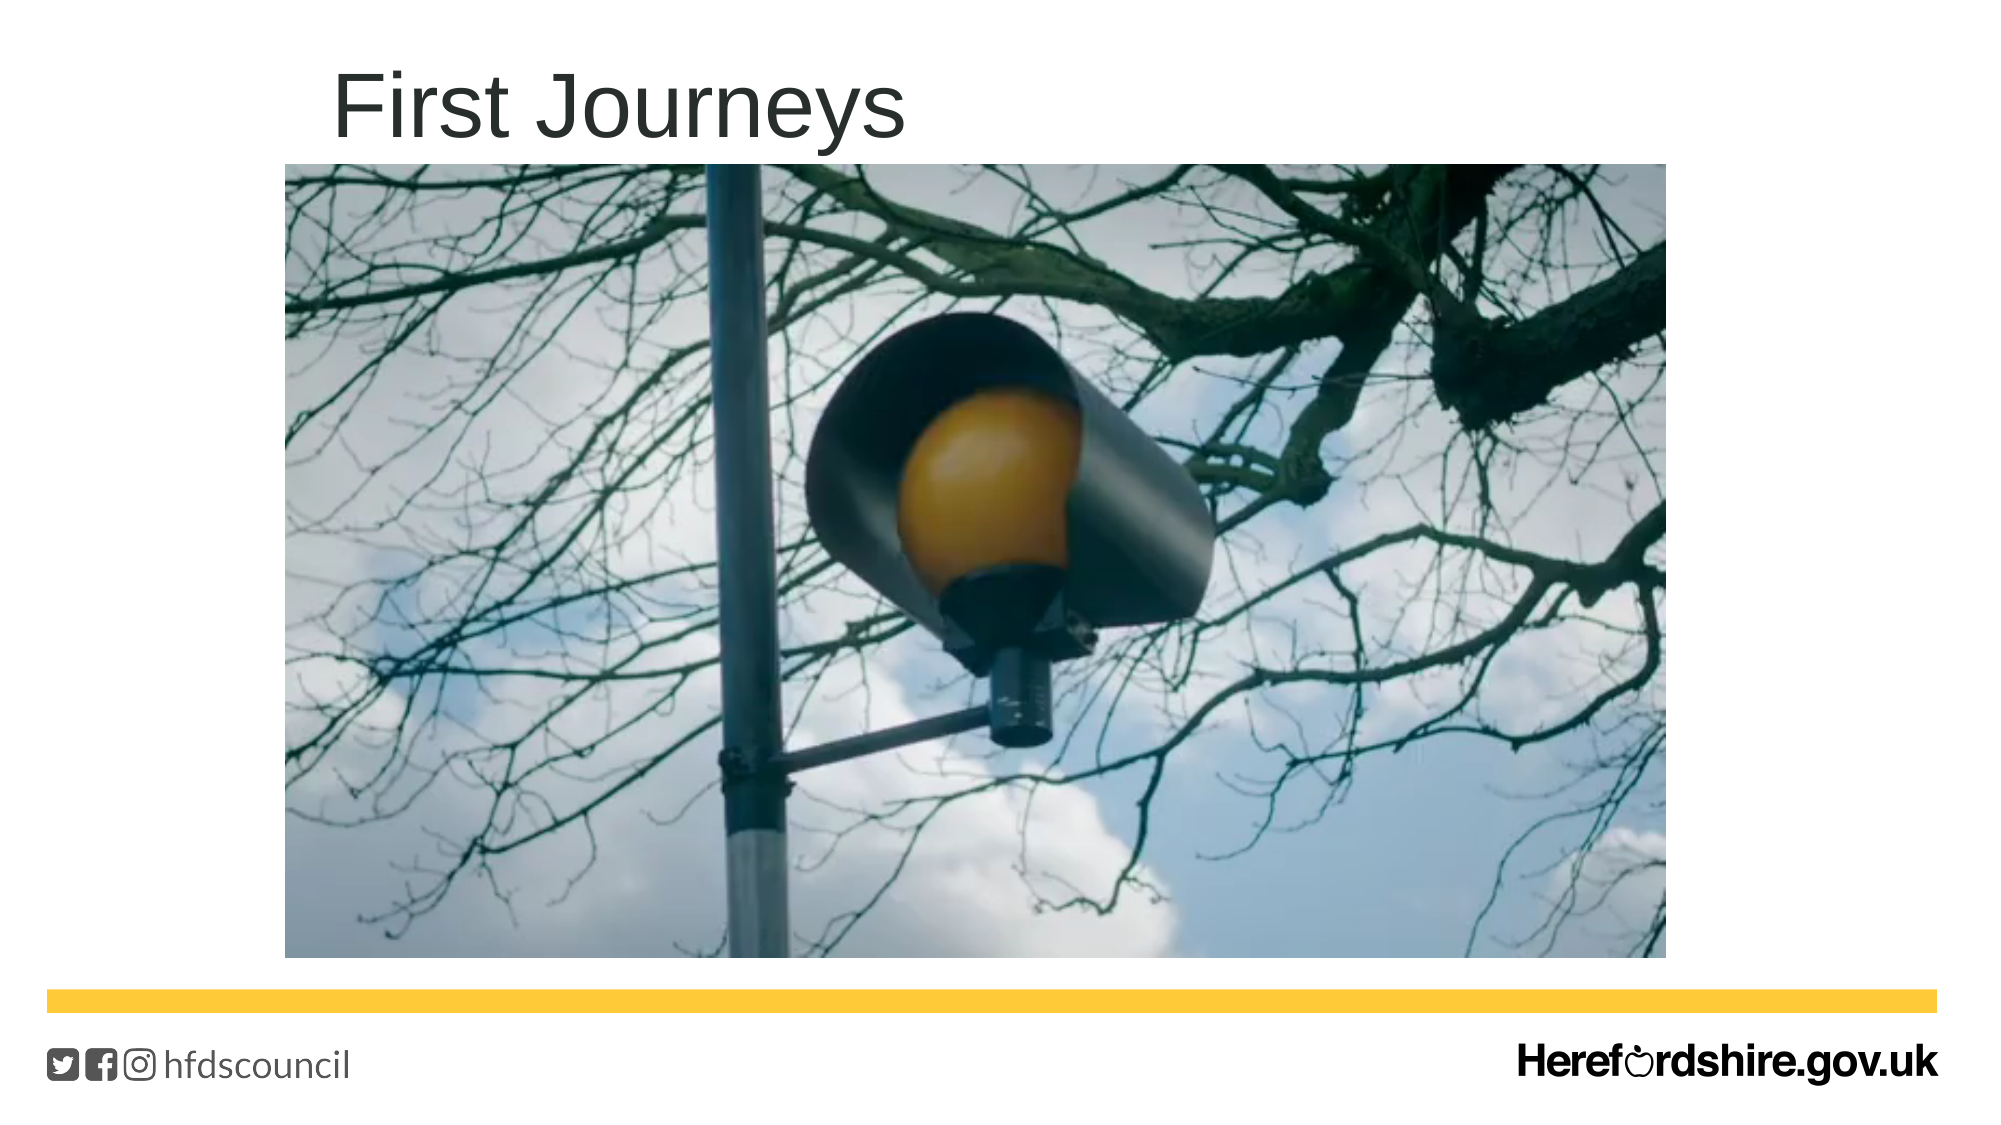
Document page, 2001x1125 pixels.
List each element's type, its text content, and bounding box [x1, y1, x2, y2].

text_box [284, 163, 1667, 959]
picture [34, 1039, 369, 1091]
picture [1505, 1030, 1951, 1093]
title First Journeys [316, 13, 1667, 163]
